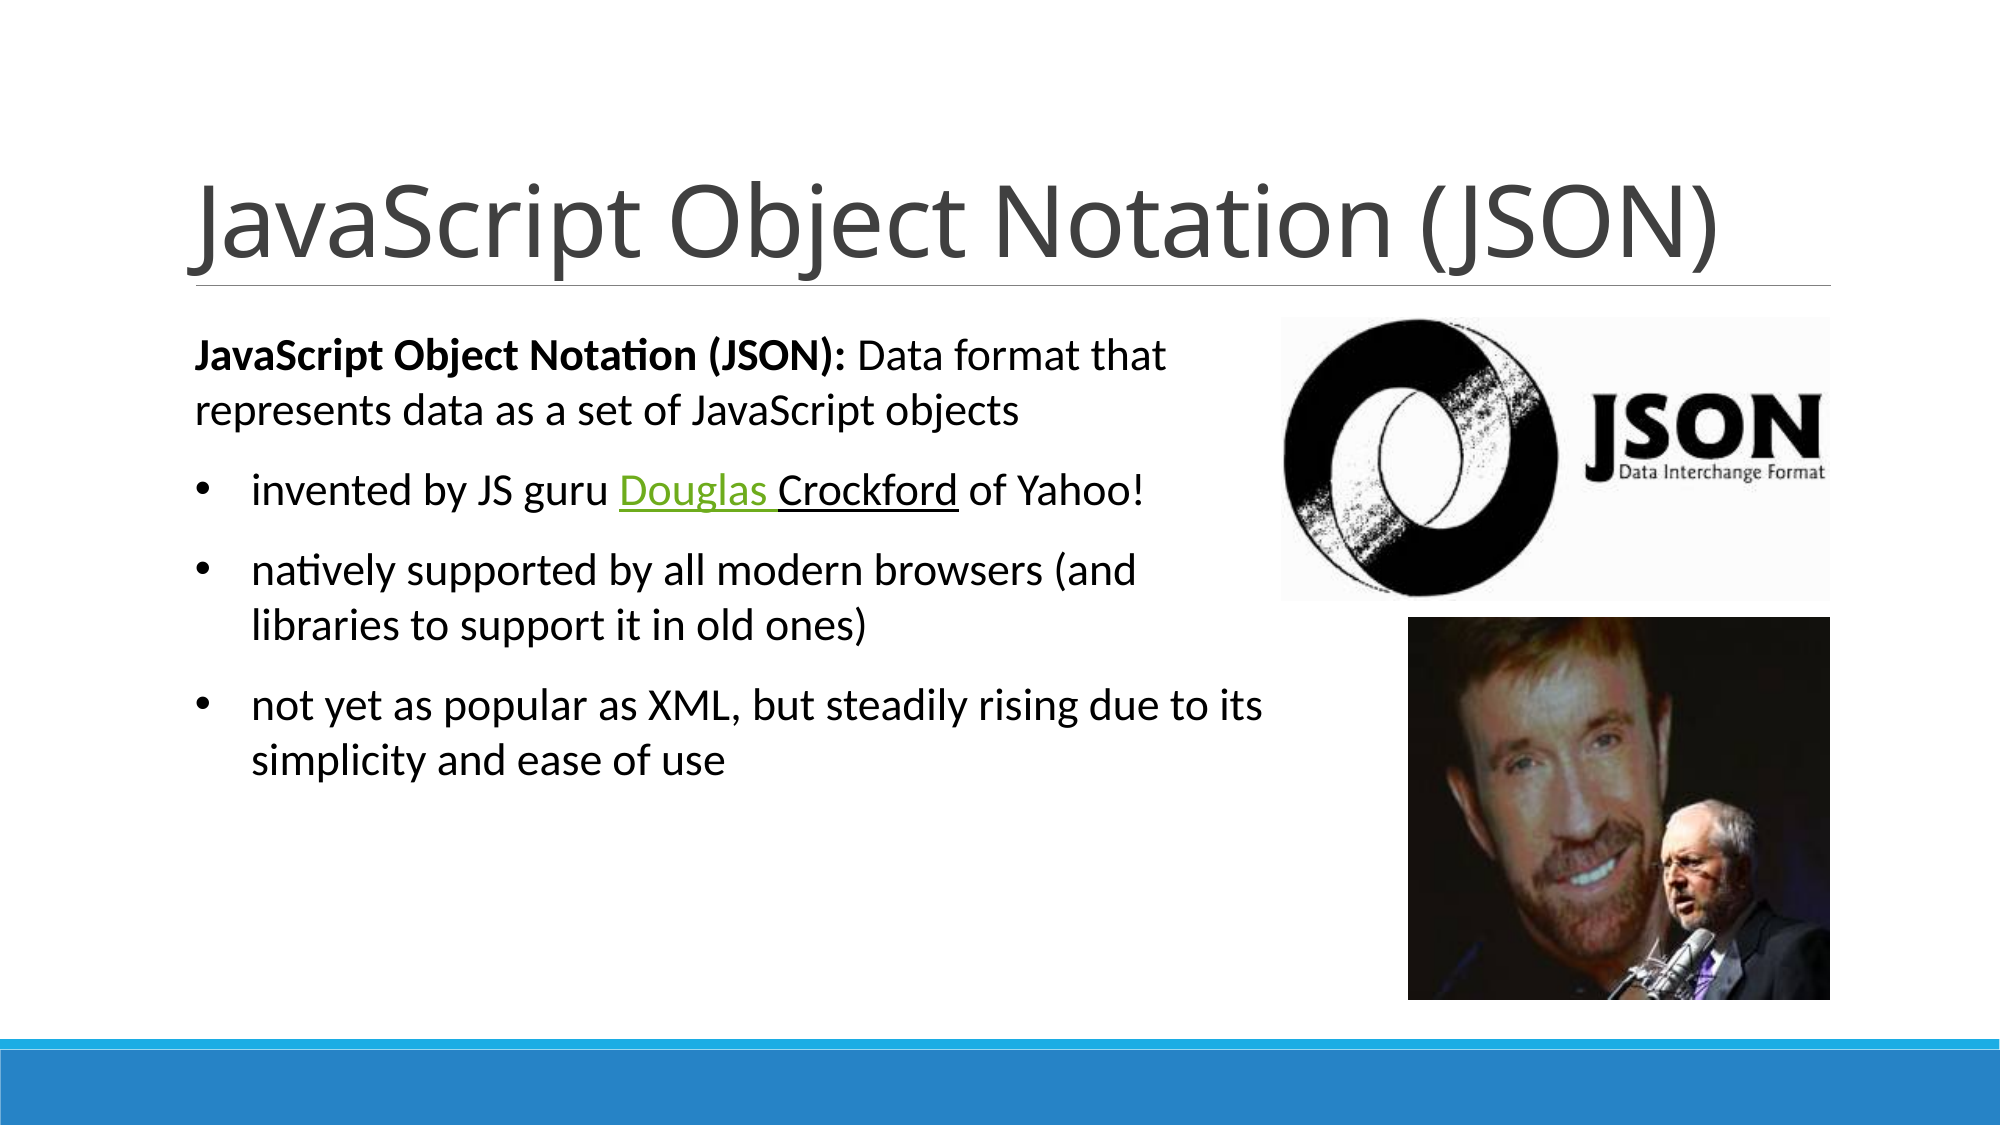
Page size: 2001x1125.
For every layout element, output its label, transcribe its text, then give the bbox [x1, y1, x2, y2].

picture [1281, 317, 1831, 601]
picture [1407, 616, 1831, 1001]
text_box JavaScript Object Notation (JSON): Data format that represents data as a set of JavaScript objects invented by JS guru Douglas Crockford of Yahoo! natively supported by all modern browsers (and libraries to support it in old ones) not yet as popular as XML, but steadily rising due to its simplicity and ease of use [180, 317, 1282, 793]
title JavaScript Object Notation (JSON) [180, 47, 1830, 285]
